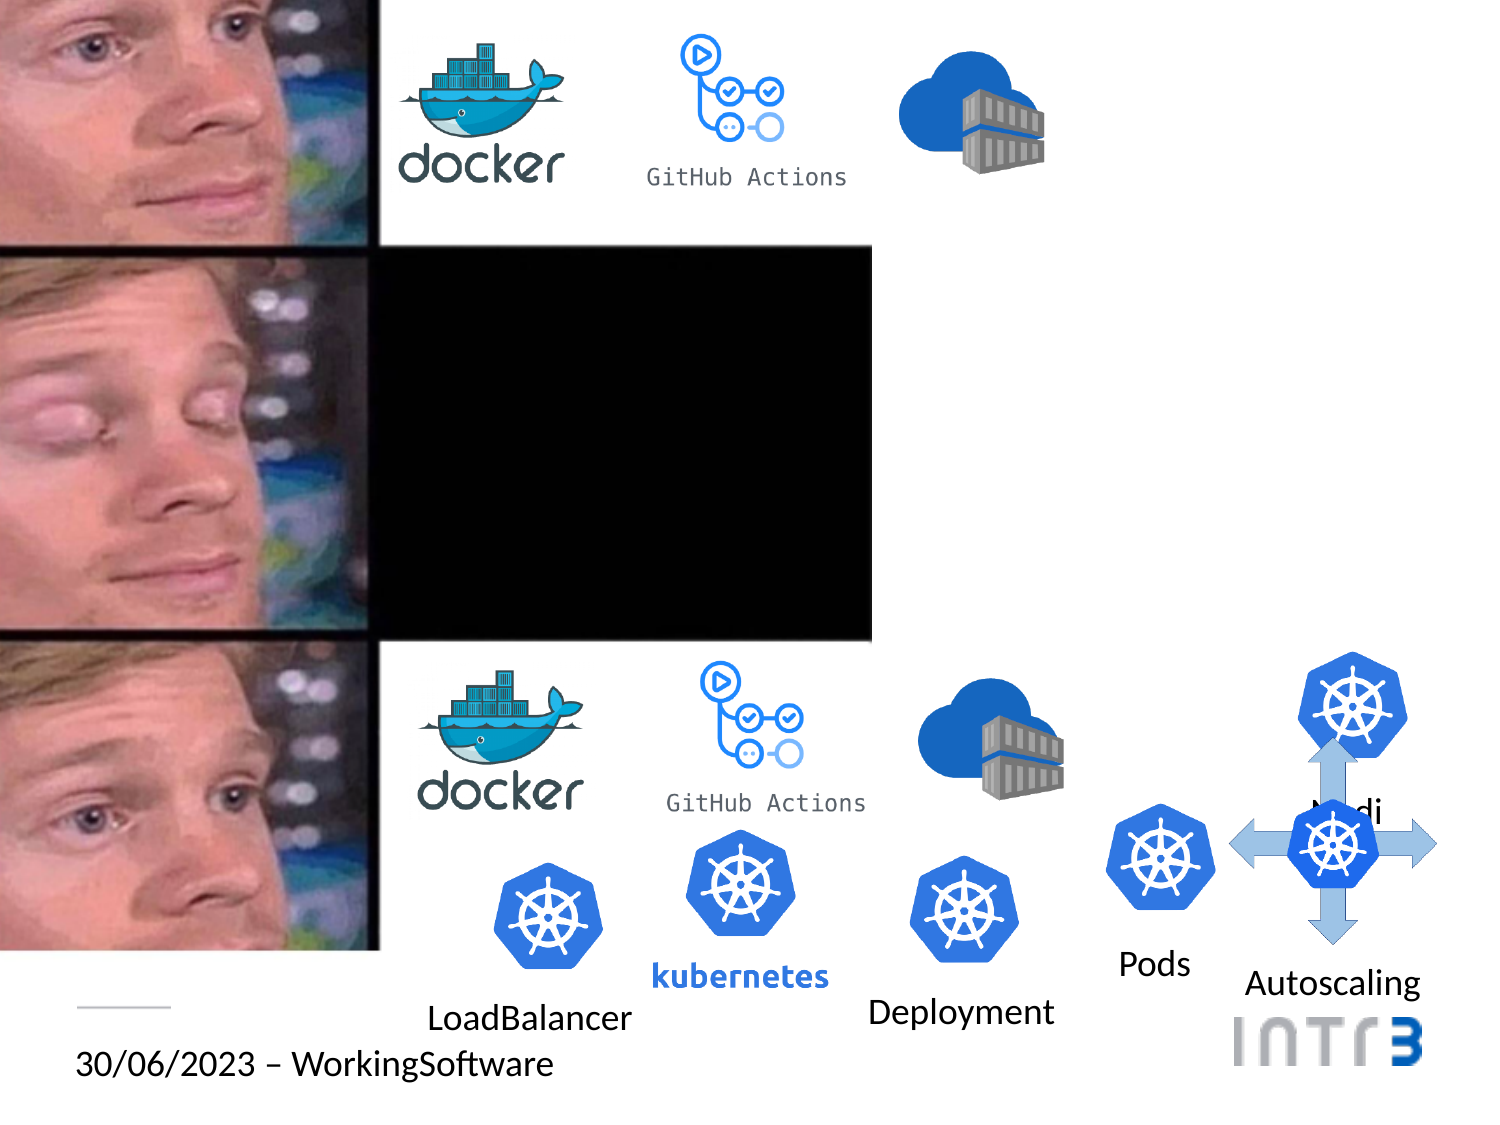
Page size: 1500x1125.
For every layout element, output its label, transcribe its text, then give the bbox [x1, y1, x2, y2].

text_box 30/06/2023 – WorkingSoftware [60, 1031, 1241, 1117]
text_box Deployment [853, 979, 1097, 1040]
picture [1234, 1017, 1422, 1066]
picture [0, 0, 1437, 1002]
picture [77, 1005, 171, 1012]
text_box Pods [1103, 931, 1212, 992]
text_box LoadBalancer [412, 985, 663, 1046]
text_box Autoscaling [1230, 950, 1436, 1010]
